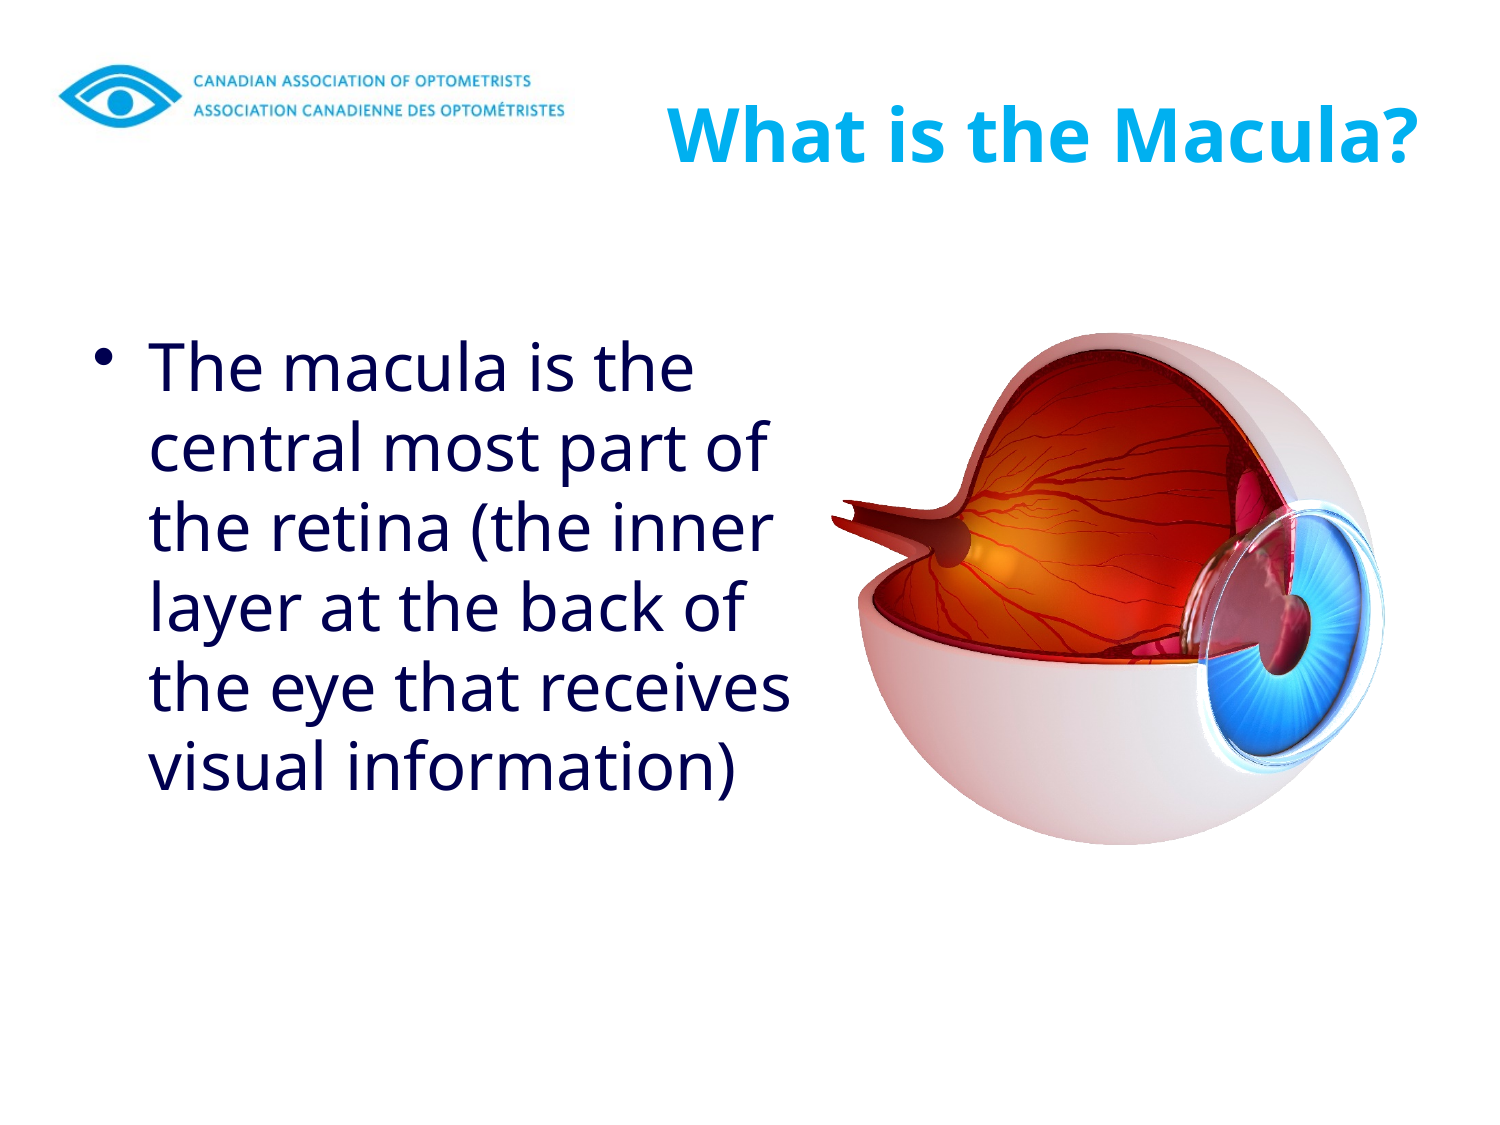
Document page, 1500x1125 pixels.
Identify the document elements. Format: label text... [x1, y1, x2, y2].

list The macula is the central most part of the retina (the inner layer at the back of the eye that receives visual information) [77, 263, 863, 1048]
picture [737, 268, 1480, 916]
picture [50, 50, 575, 143]
title What is the Macula? [563, 51, 1435, 214]
